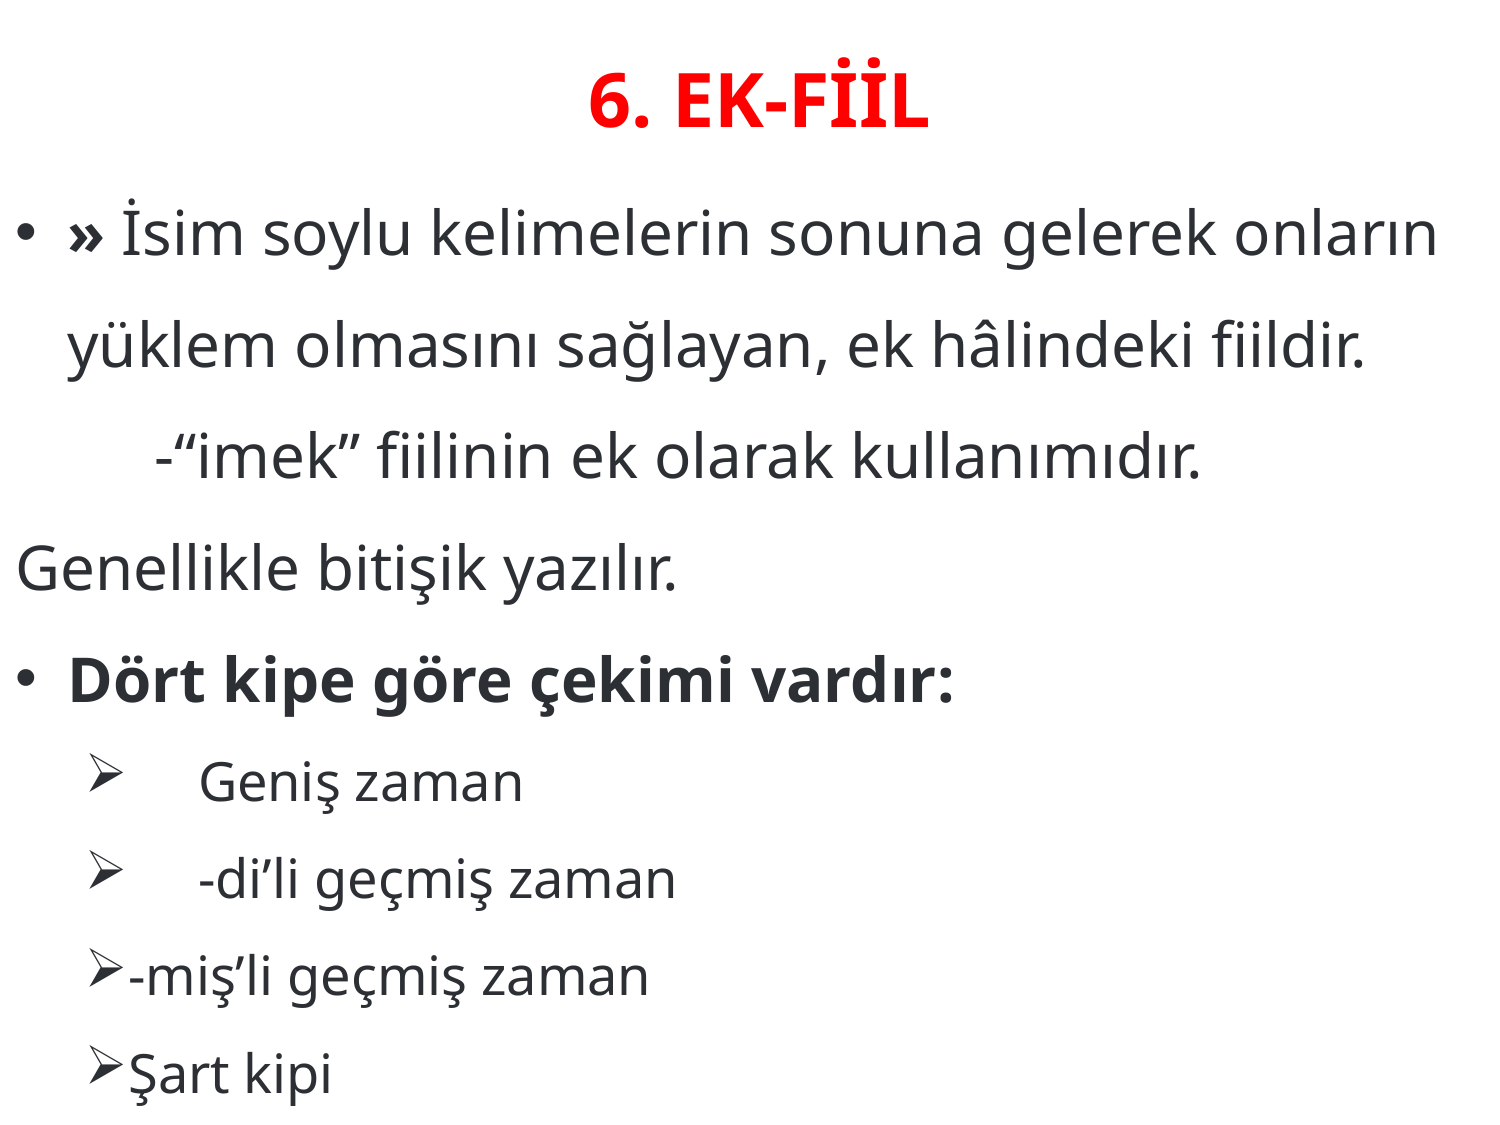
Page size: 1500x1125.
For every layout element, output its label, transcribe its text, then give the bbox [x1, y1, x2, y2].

list » İsim soylu kelimelerin sonuna gelerek onların yüklem olmasını sağlayan, ek hâlindeki fiildir. -“imek” fiilinin ek olarak kullanımıdır. Genellikle bitişik yazılır. Dört kipe göre çekimi vardır: Geniş zaman -di’li geçmiş zaman -miş’li geçmiş zaman Şart kipi [0, 149, 1500, 1125]
title 6. EK-FİİL [75, 45, 1425, 149]
